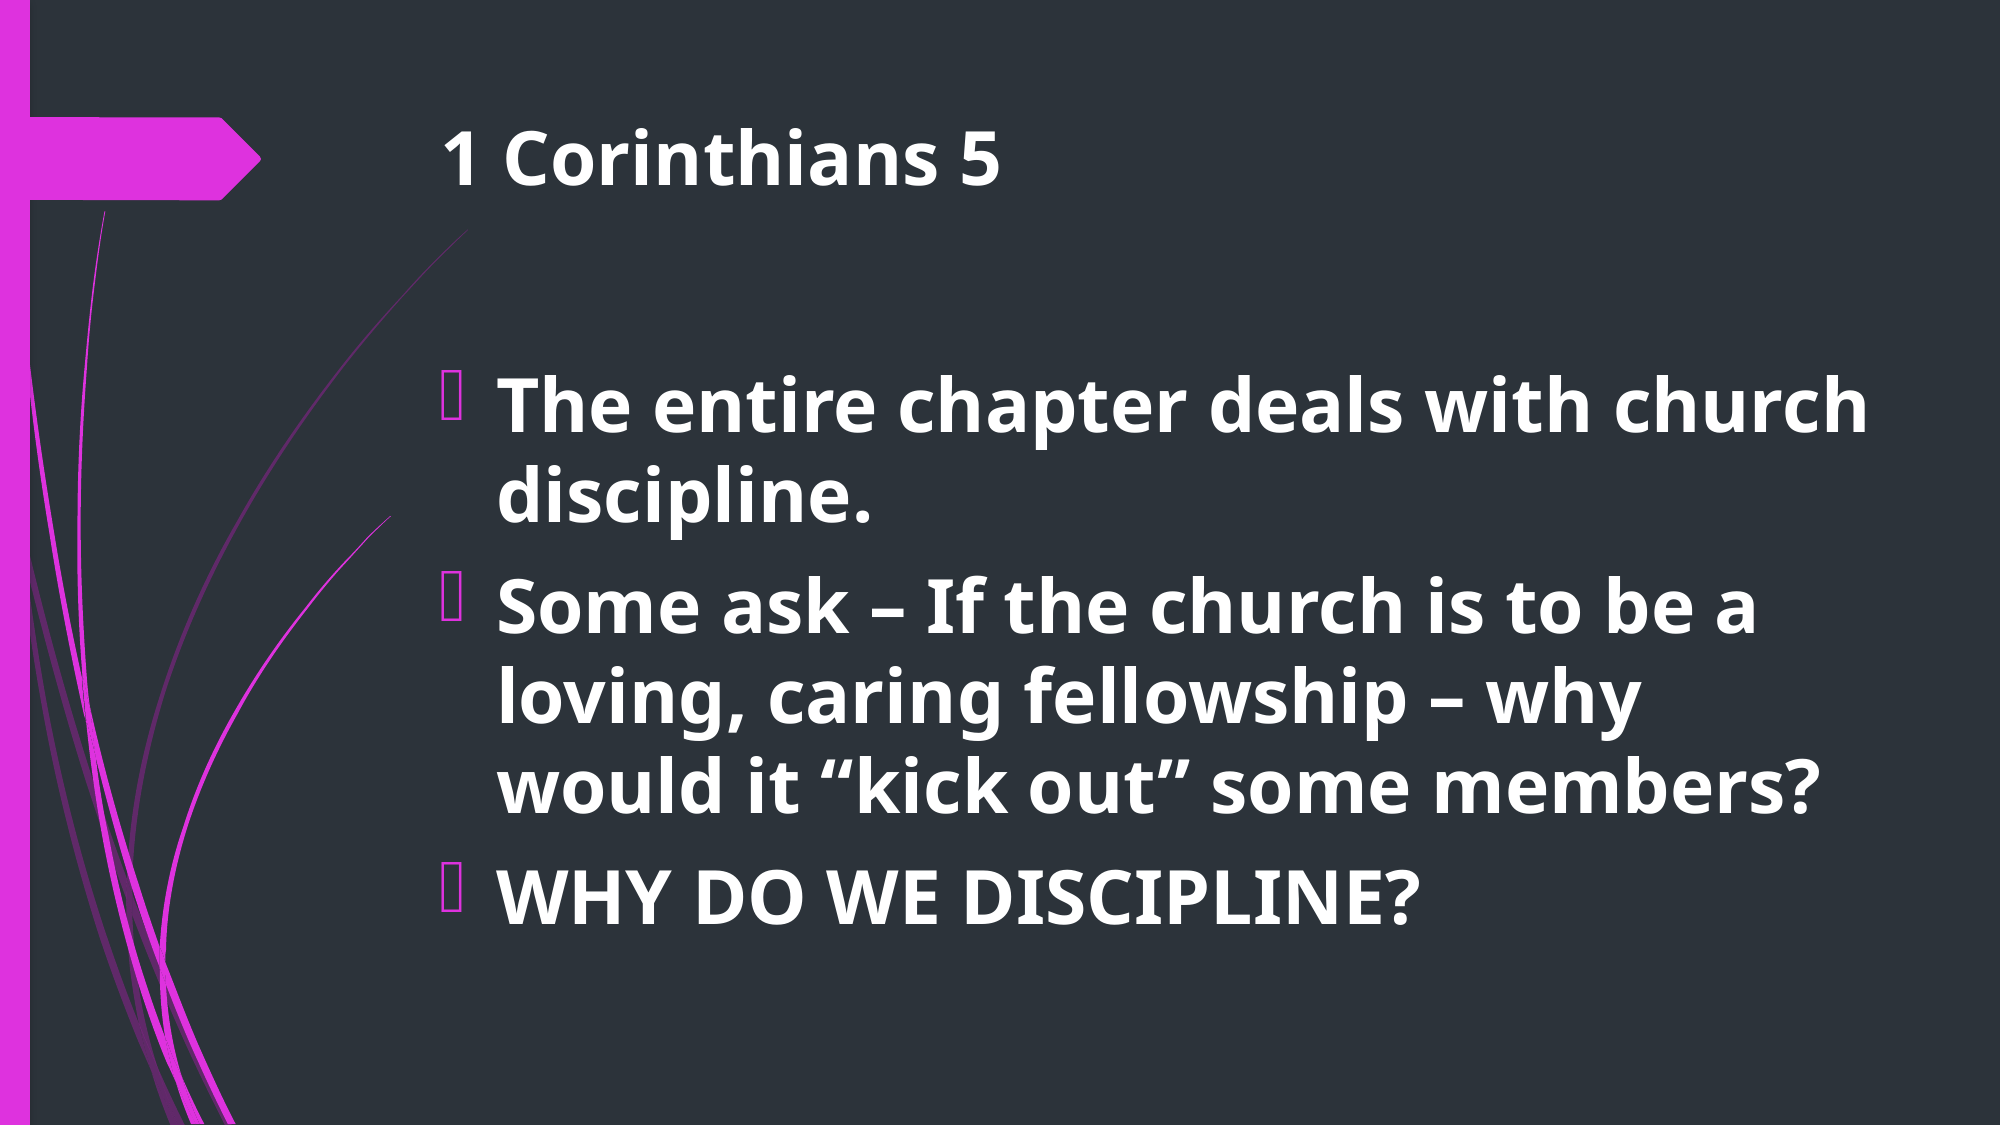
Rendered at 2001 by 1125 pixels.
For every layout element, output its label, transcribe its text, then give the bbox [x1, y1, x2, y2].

list The entire chapter deals with church discipline. Some ask – If the church is to be a loving, caring fellowship – why would it “kick out” some members? WHY DO WE DISCIPLINE? [424, 350, 1888, 970]
title 1 Corinthians 5 [425, 102, 1888, 313]
